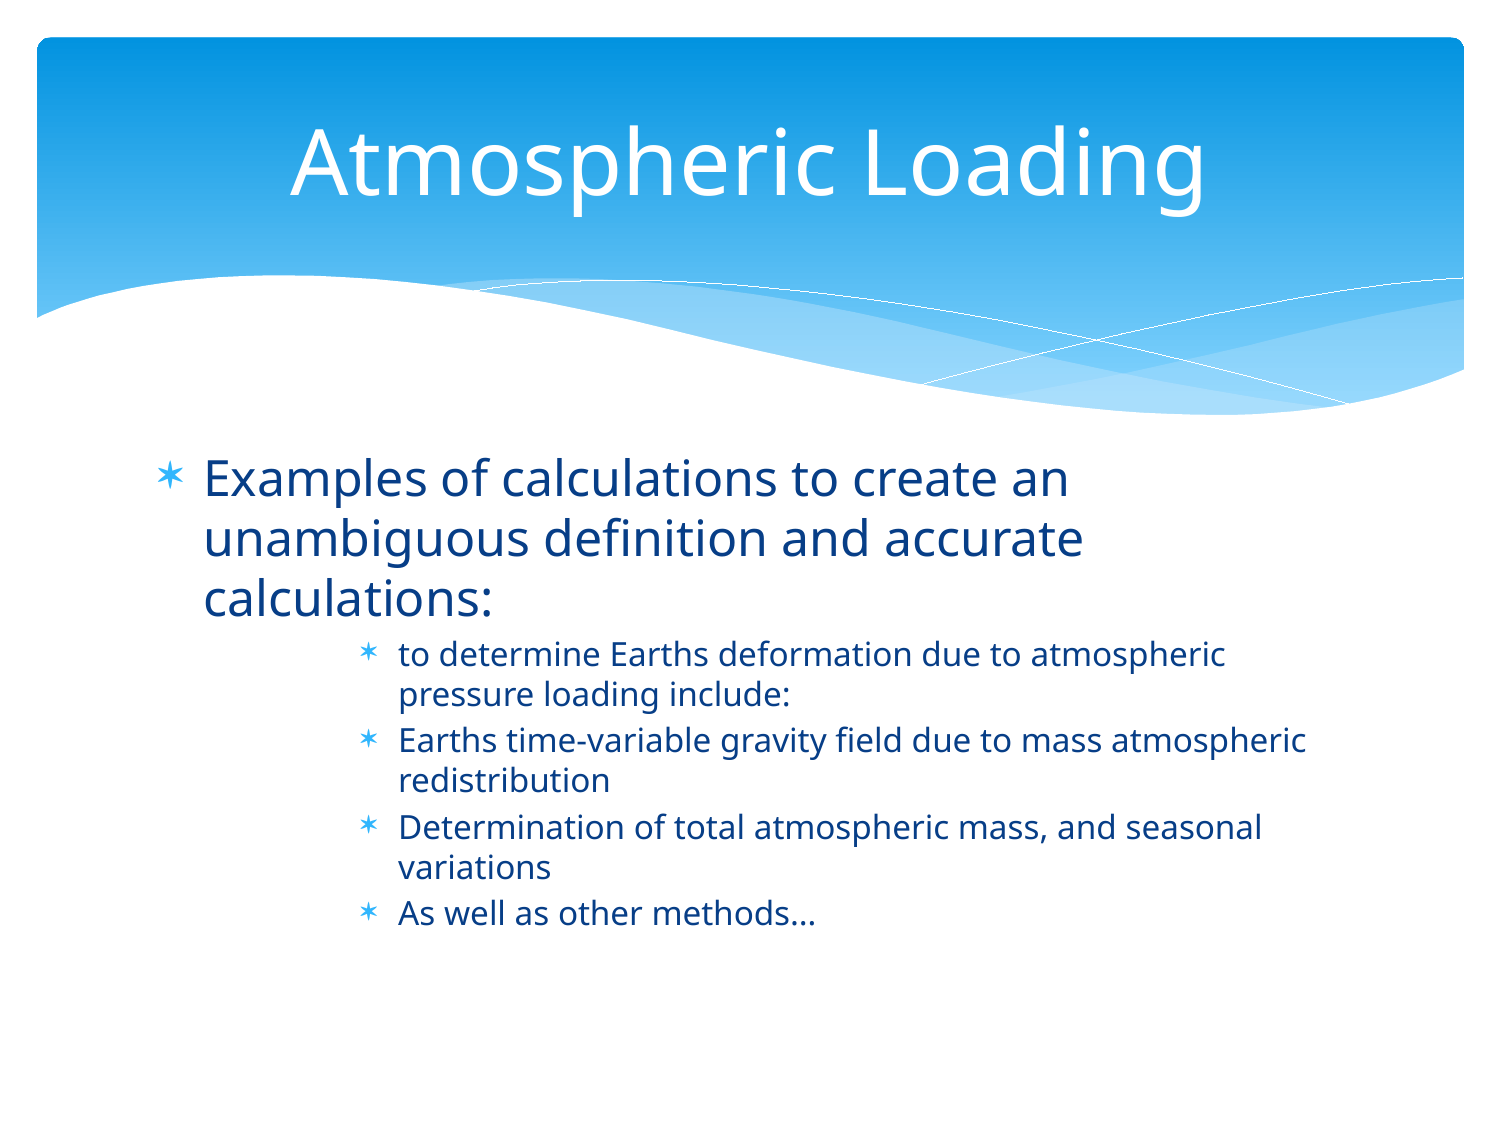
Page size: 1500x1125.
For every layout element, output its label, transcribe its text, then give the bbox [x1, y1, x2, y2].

list Examples of calculations to create an unambiguous definition and accurate calculations: to determine Earths deformation due to atmospheric pressure loading include: Earths time-variable gravity field due to mass atmospheric redistribution Determination of total atmospheric mass, and seasonal variations As well as other methods… [143, 438, 1359, 1005]
title Atmospheric Loading [75, 55, 1425, 261]
